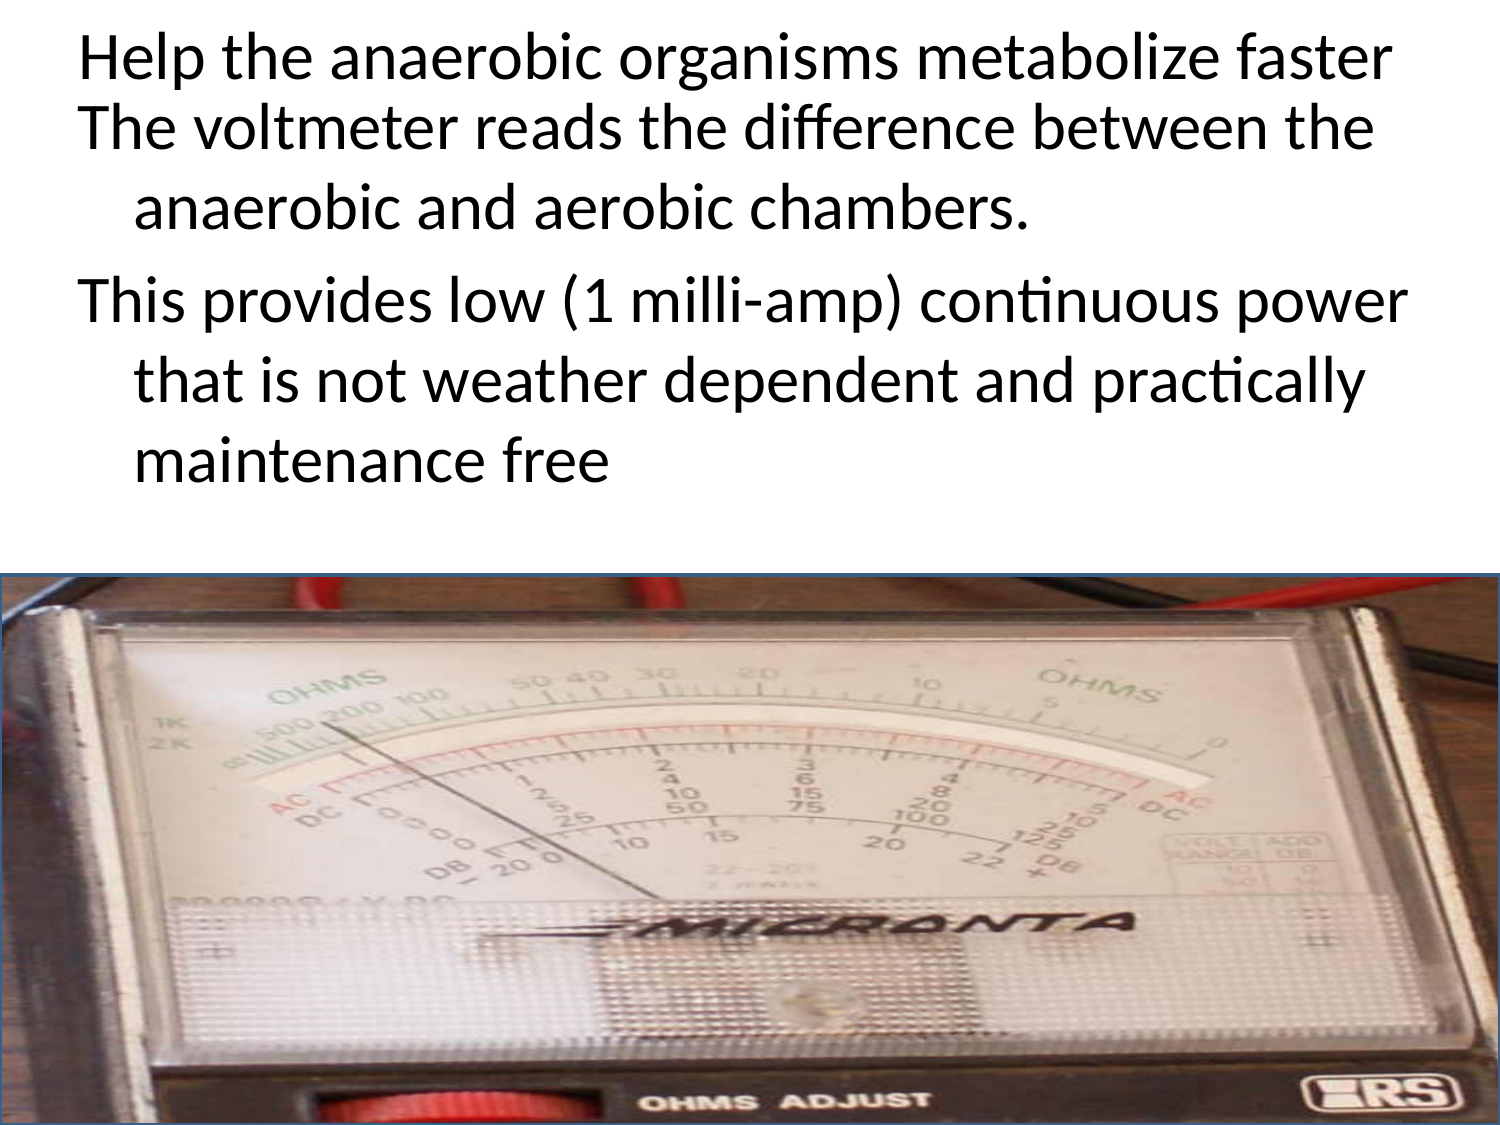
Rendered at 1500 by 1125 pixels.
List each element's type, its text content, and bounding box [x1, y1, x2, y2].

list The voltmeter reads the difference between the anaerobic and aerobic chambers. This provides low (1 milli-amp) continuous power that is not weather dependent and practically maintenance free [62, 75, 1463, 573]
title Help the anaerobic organisms metabolize faster [50, 0, 1425, 105]
text_box [0, 573, 1500, 1125]
